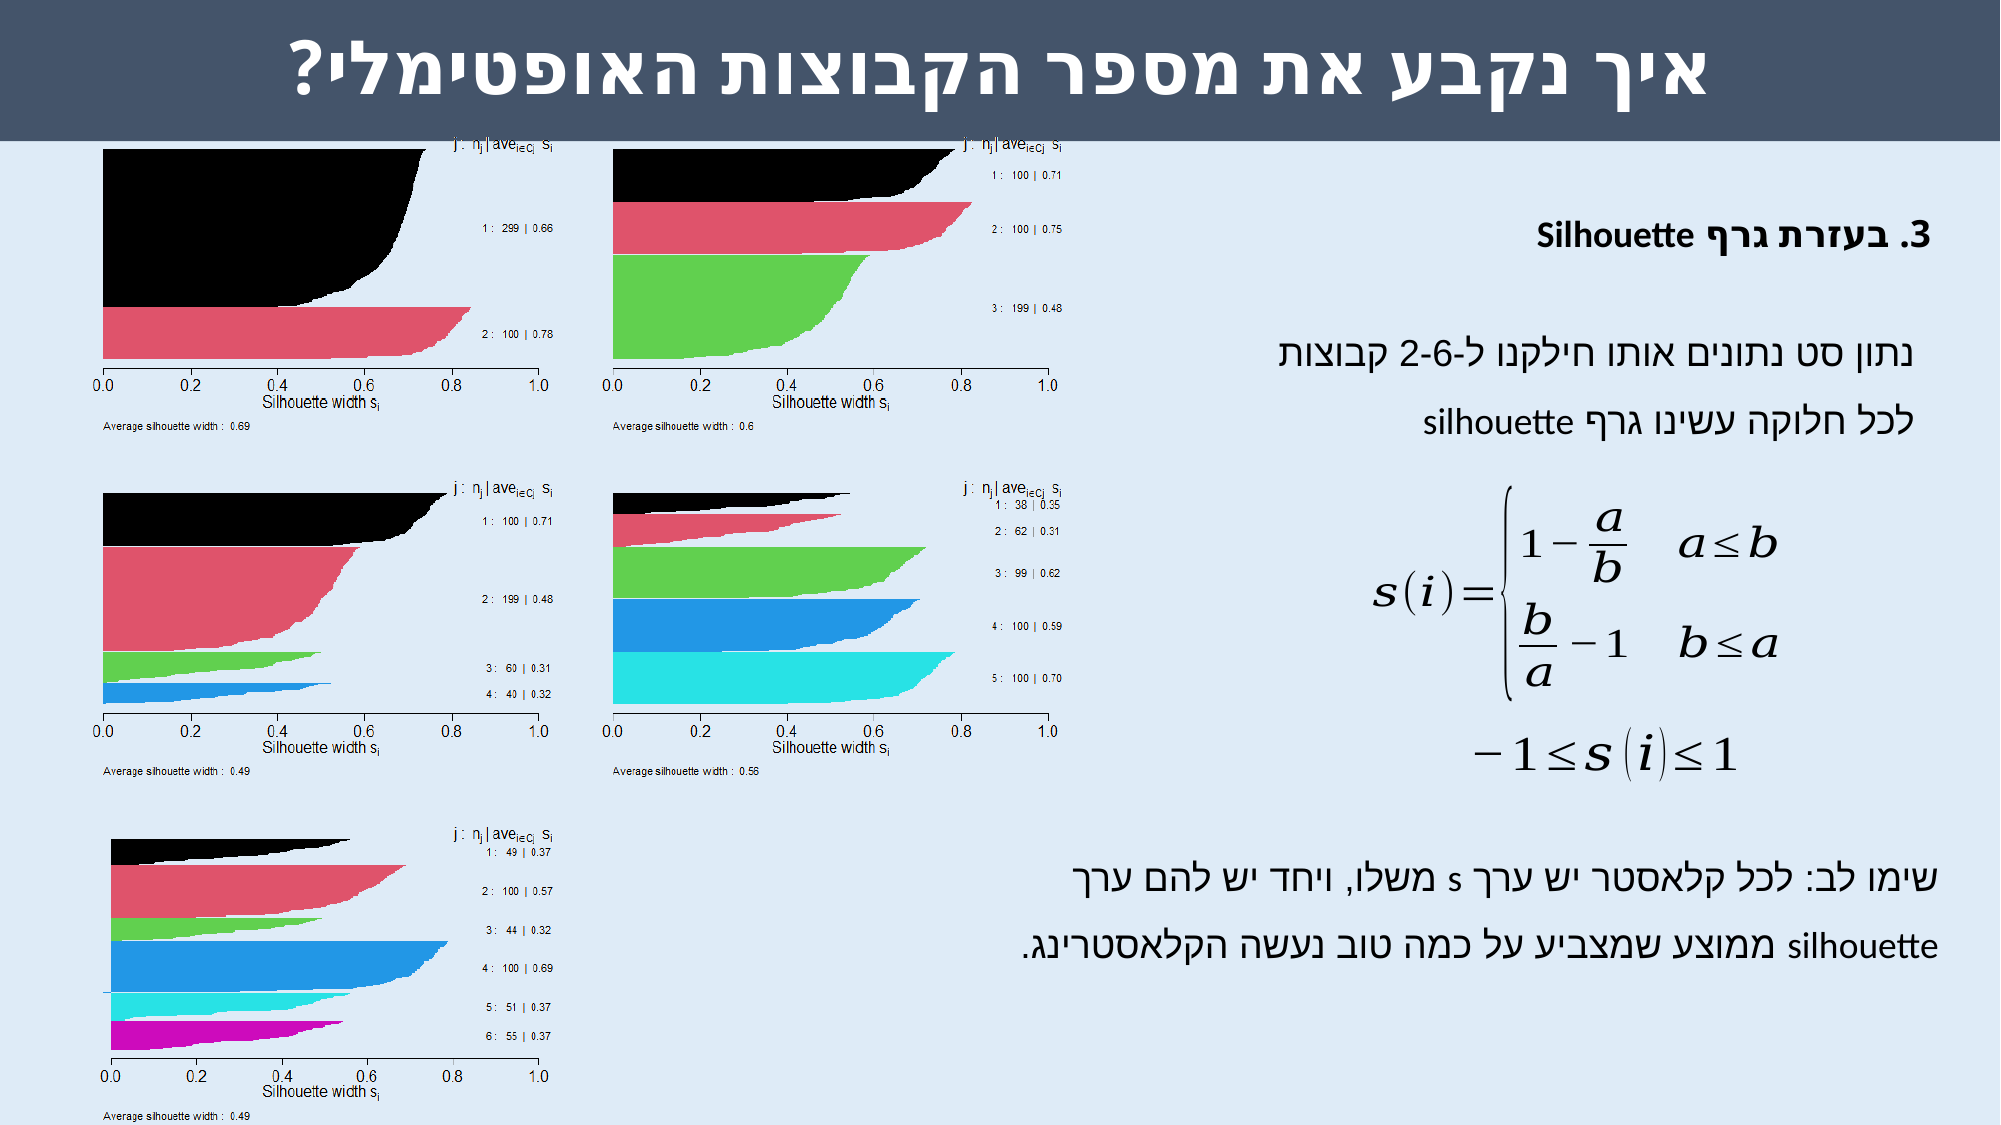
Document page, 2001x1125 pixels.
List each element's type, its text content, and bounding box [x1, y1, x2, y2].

text_box 3. בעזרת גרף Silhouette [1073, 196, 1946, 263]
list איך נקבע את מספר הקבוצות האופטימלי? [0, 0, 2000, 142]
text_box נתון סט נתונים אותו חילקנו ל-2-6 קבוצות לכל חלוקה עשינו גרף silhouette [1237, 299, 1930, 449]
picture [54, 136, 1073, 1124]
text_box שימו לב: לכל קלאסטר יש ערך s משלו, ויחד יש להם ערך silhouette ממוצע שמצביע על כמה טוב נעשה הקלאסטרינג. [1073, 823, 1954, 974]
